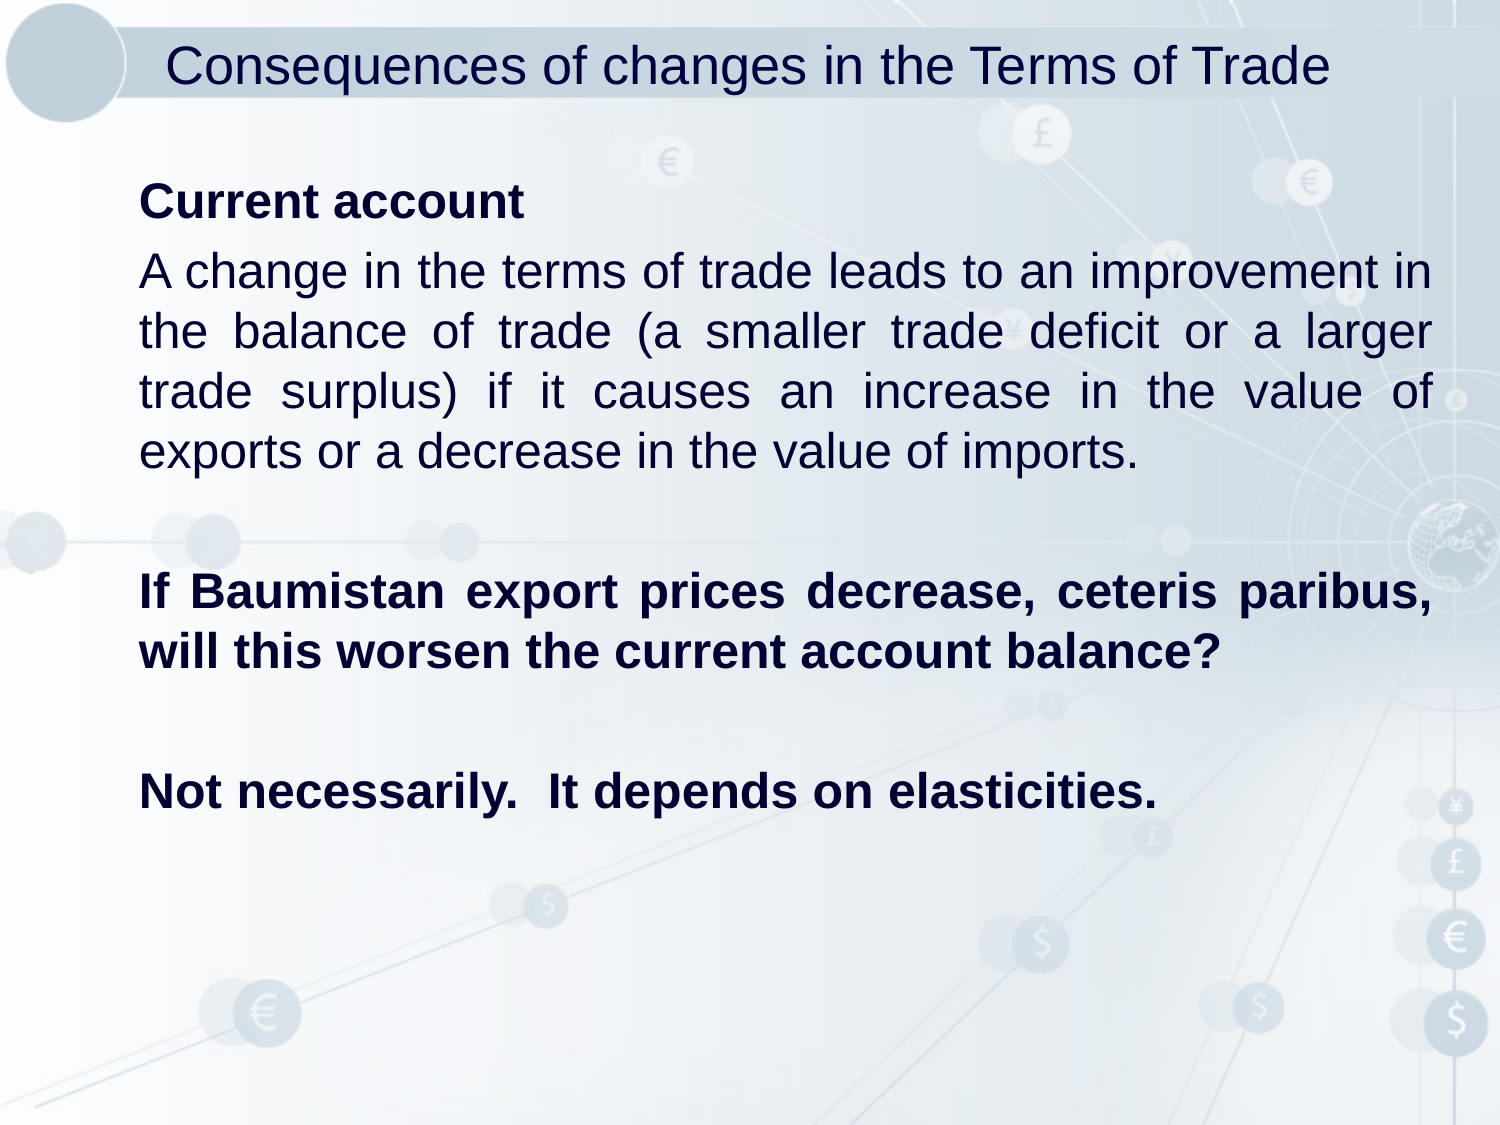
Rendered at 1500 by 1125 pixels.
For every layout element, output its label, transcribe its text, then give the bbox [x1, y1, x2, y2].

list Current account A change in the terms of trade leads to an improvement in the balance of trade (a smaller trade deficit or a larger trade surplus) if it causes an increase in the value of exports or a decrease in the value of imports. If Baumistan export prices decrease, ceteris paribus, will this worsen the current account balance? Not necessarily. It depends on elasticities. [123, 160, 1449, 904]
title Consequences of changes in the Terms of Trade [149, 24, 1500, 103]
picture [0, 0, 1500, 1125]
